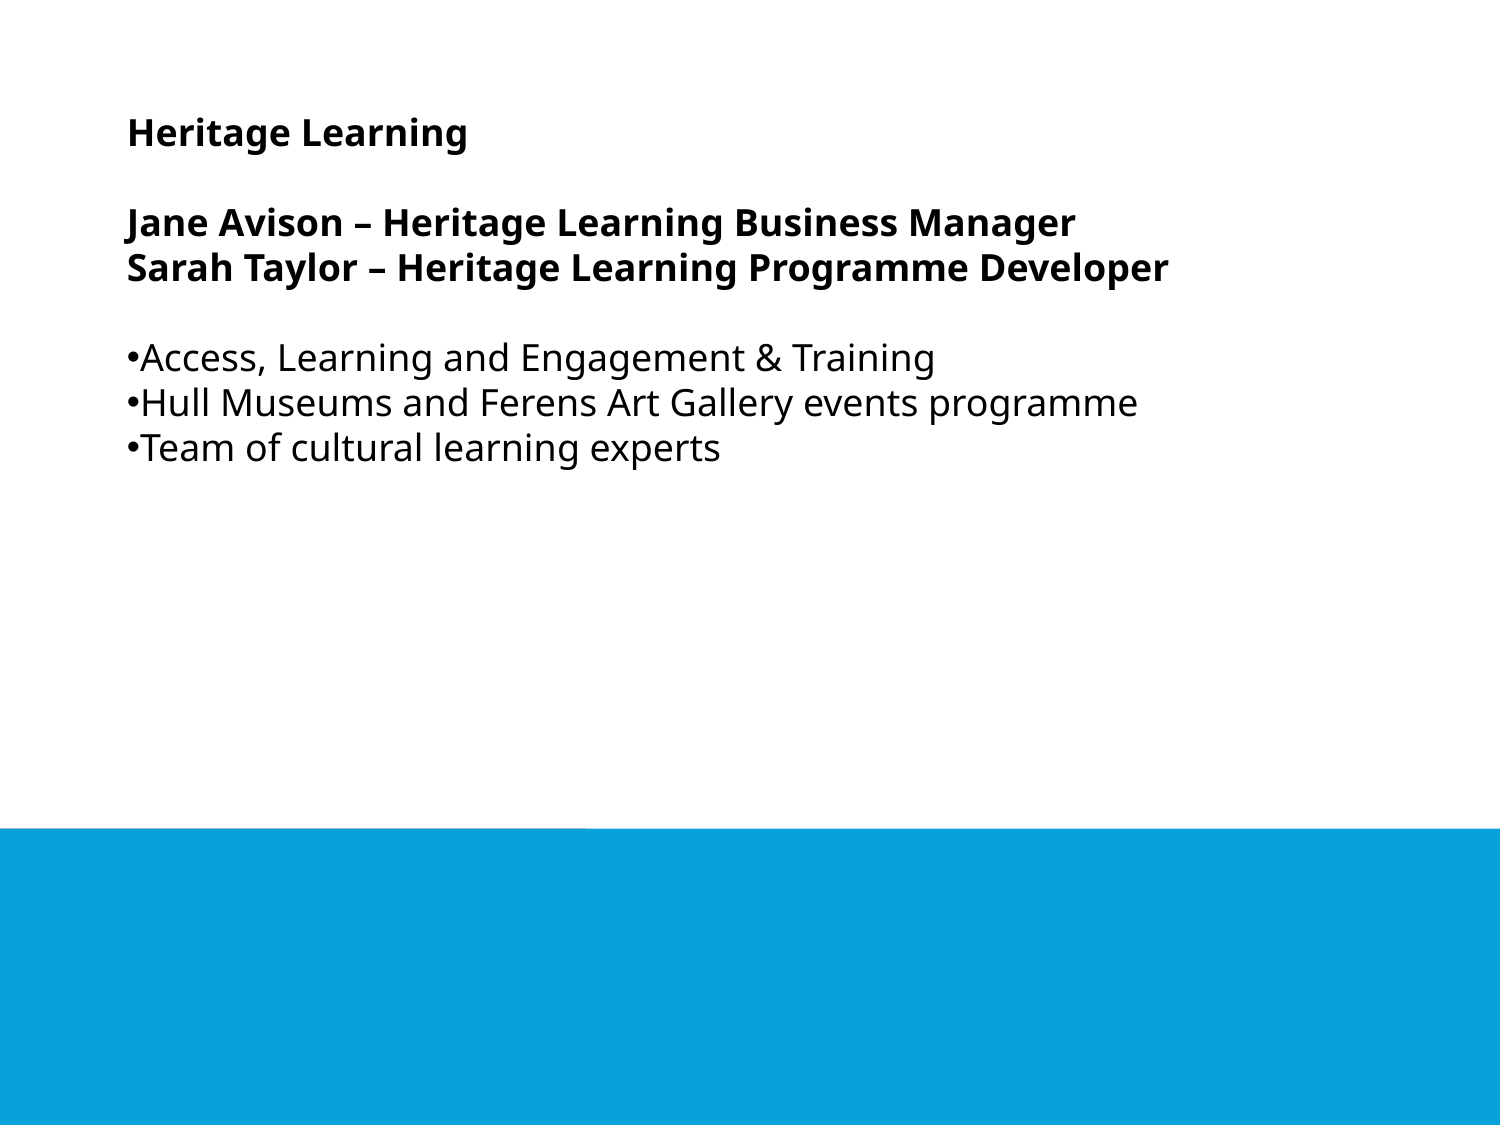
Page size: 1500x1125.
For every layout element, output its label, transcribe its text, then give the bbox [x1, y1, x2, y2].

text_box Heritage Learning Jane Avison – Heritage Learning Business Manager Sarah Taylor – Heritage Learning Programme Developer Access, Learning and Engagement & Training Hull Museums and Ferens Art Gallery events programme Team of cultural learning experts [112, 101, 1329, 477]
